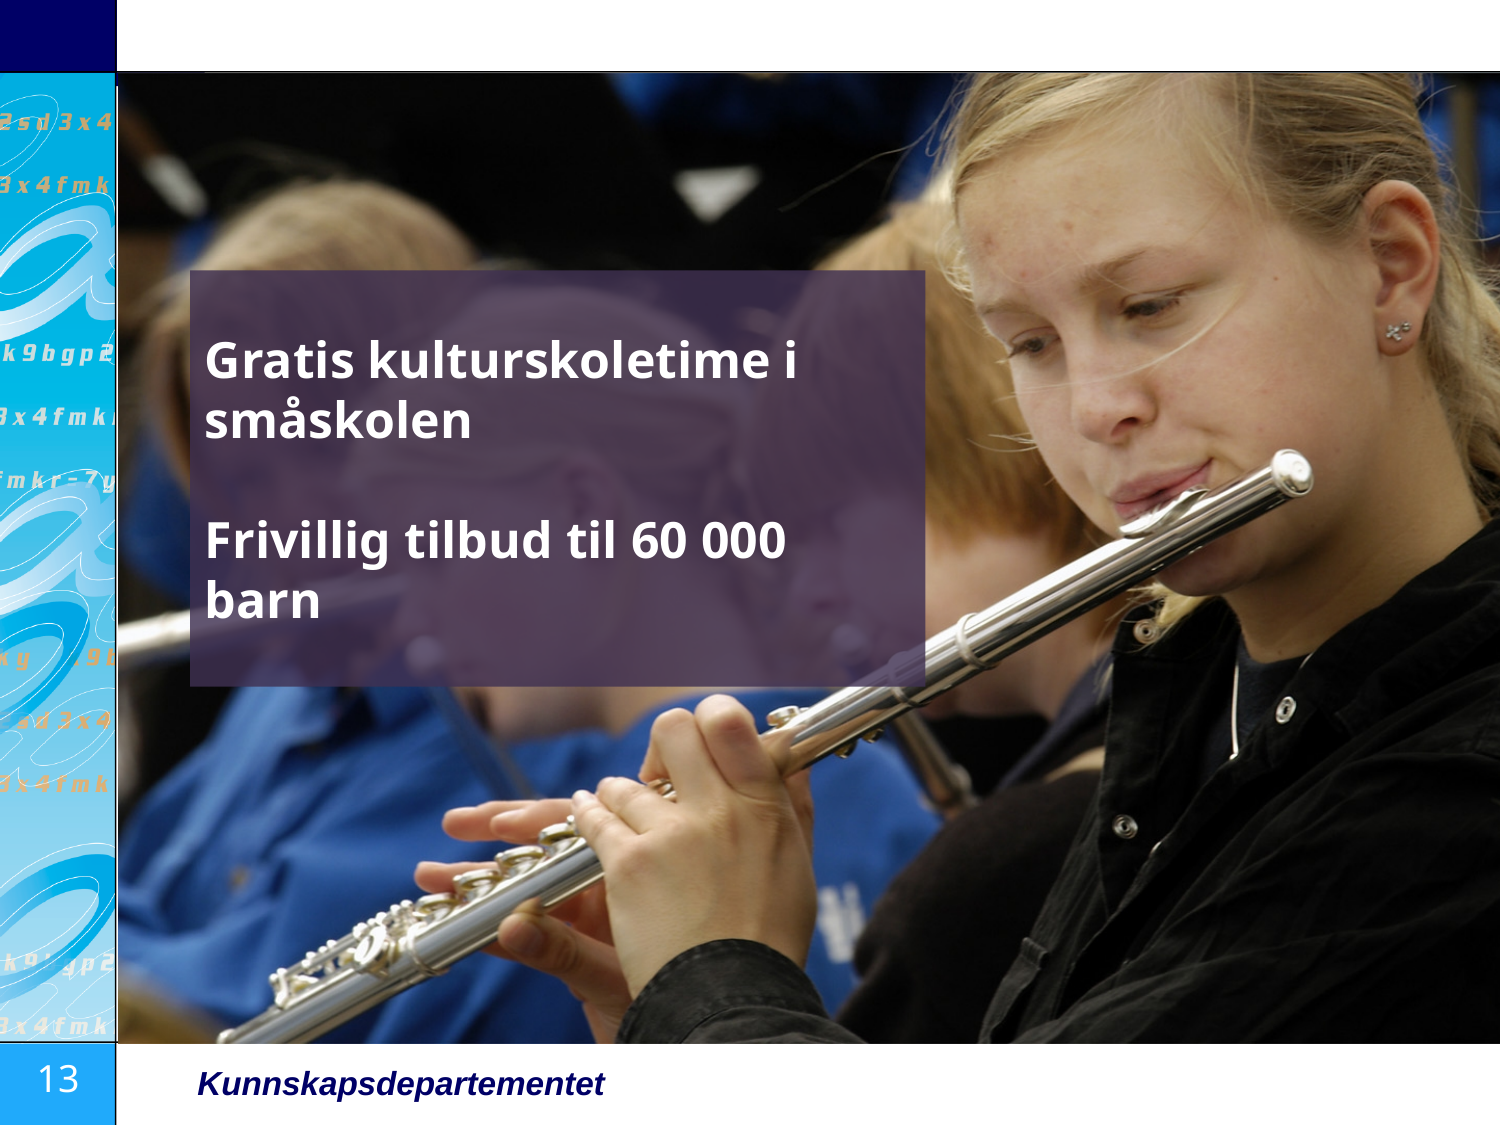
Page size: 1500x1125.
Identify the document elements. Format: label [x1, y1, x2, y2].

picture [20, 182, 27, 192]
picture [0, 176, 10, 192]
picture [81, 118, 88, 129]
picture [62, 349, 74, 365]
picture [19, 118, 29, 129]
picture [60, 114, 71, 129]
picture [100, 345, 113, 360]
picture [80, 349, 92, 365]
picture [43, 345, 54, 360]
picture [37, 114, 49, 129]
picture [0, 114, 11, 129]
picture [37, 177, 49, 192]
picture [0, 408, 114, 1041]
picture [97, 177, 107, 194]
picture [98, 114, 110, 129]
picture [0, 206, 114, 341]
list [117, 73, 1500, 1044]
picture [58, 177, 67, 192]
picture [4, 345, 13, 360]
picture [73, 182, 89, 194]
picture [23, 345, 36, 360]
